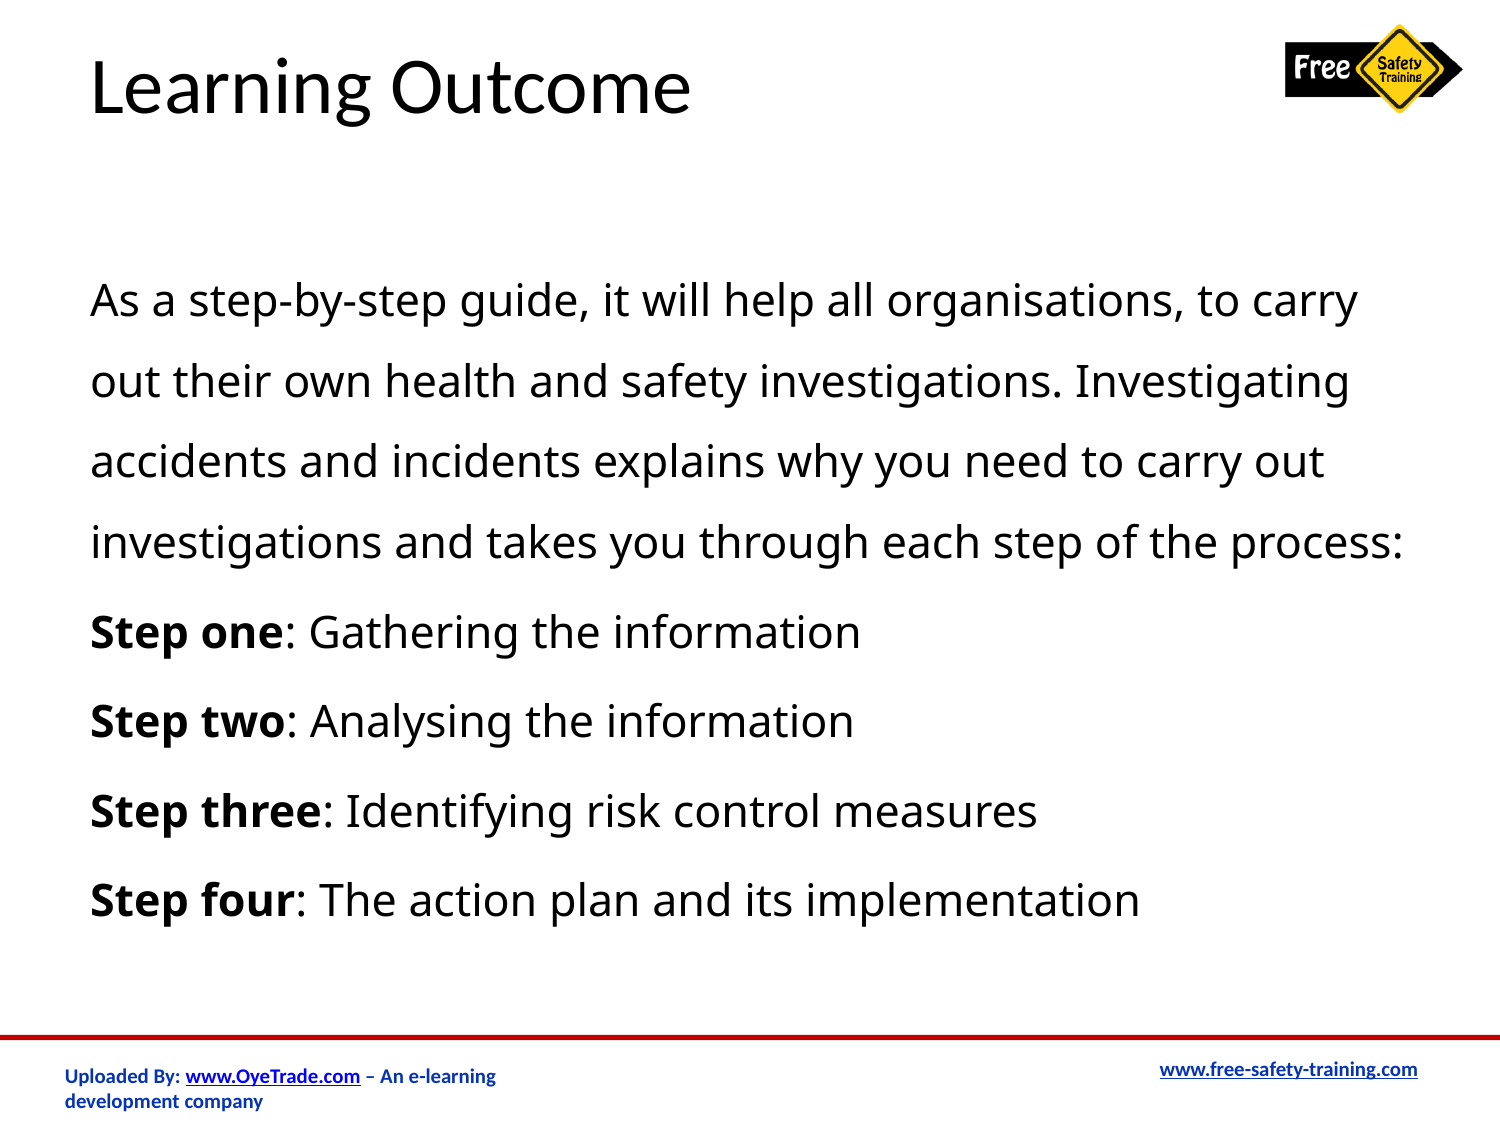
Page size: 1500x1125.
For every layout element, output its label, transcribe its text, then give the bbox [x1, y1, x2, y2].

list As a step-by-step guide, it will help all organisations, to carry out their own health and safety investigations. Investigating accidents and incidents explains why you need to carry out investigations and takes you through each step of the process: Step one: Gathering the information Step two: Analysing the information Step three: Identifying risk control measures Step four: The action plan and its implementation [75, 237, 1425, 980]
picture [1285, 24, 1466, 113]
title Learning Outcome [75, 24, 1242, 138]
